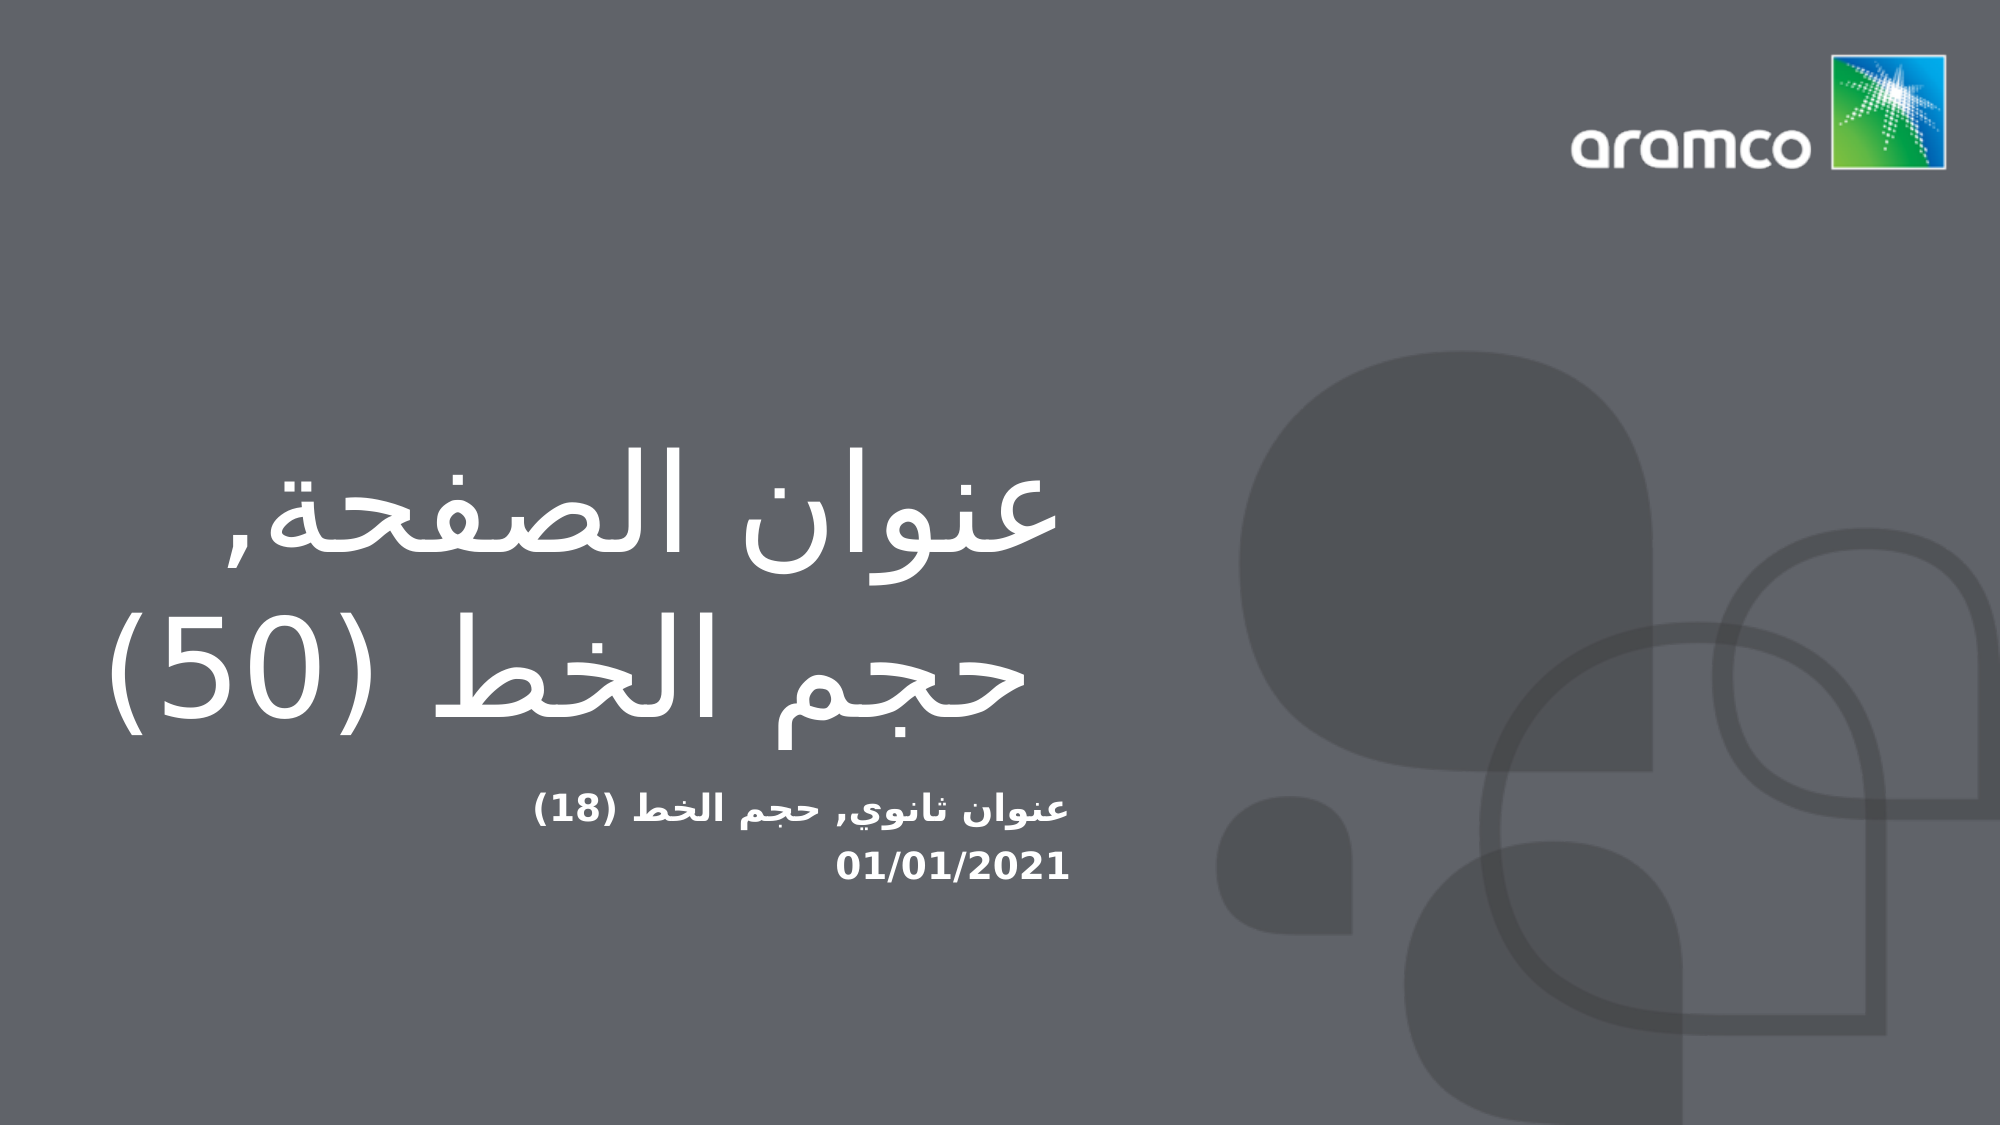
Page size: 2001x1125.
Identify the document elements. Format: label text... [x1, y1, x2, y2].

subtitle عنوان ثانوي, حجم الخط (18) 01/01/2021 [171, 776, 1071, 901]
text_box عنوان الصفحة, حجم الخط (50) [49, 407, 1071, 699]
picture [1558, 0, 1992, 245]
